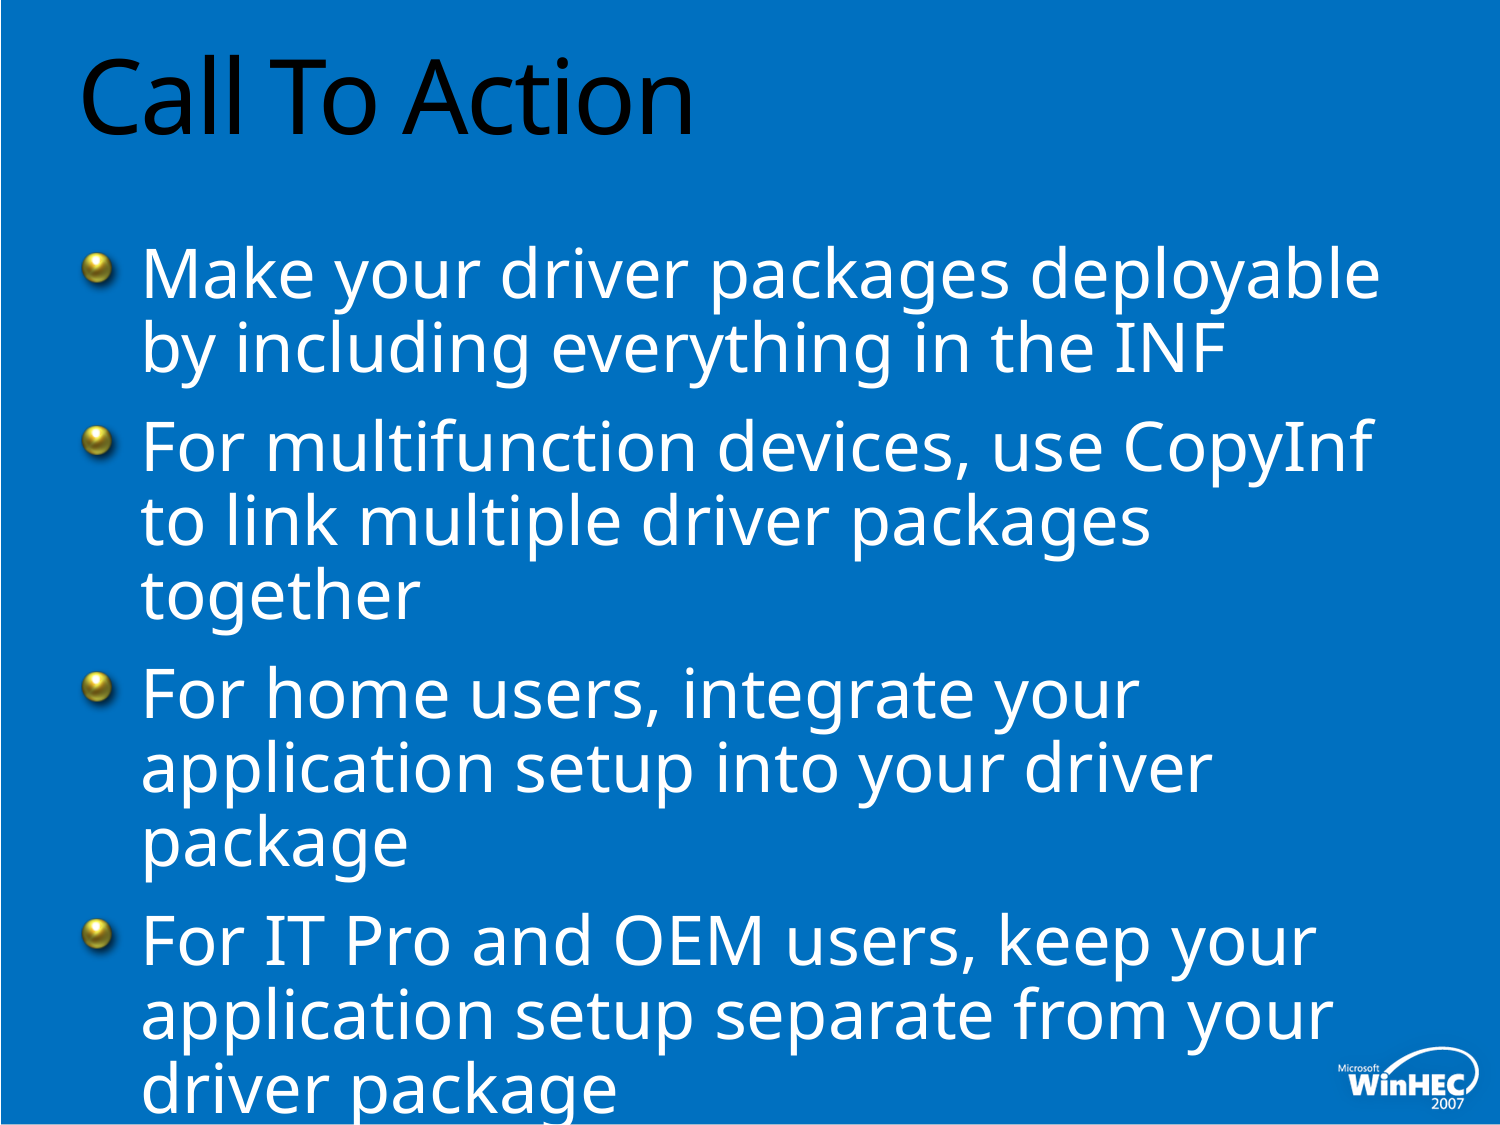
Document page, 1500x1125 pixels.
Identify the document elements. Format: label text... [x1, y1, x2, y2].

list Make your driver packages deployable by including everything in the INF For multifunction devices, use CopyInf to link multiple driver packages together For home users, integrate your application setup into your driver package For IT Pro and OEM users, keep your application setup separate from your driver package [62, 232, 1438, 983]
title Call To Action [62, 37, 1438, 152]
picture [0, 0, 1500, 1125]
